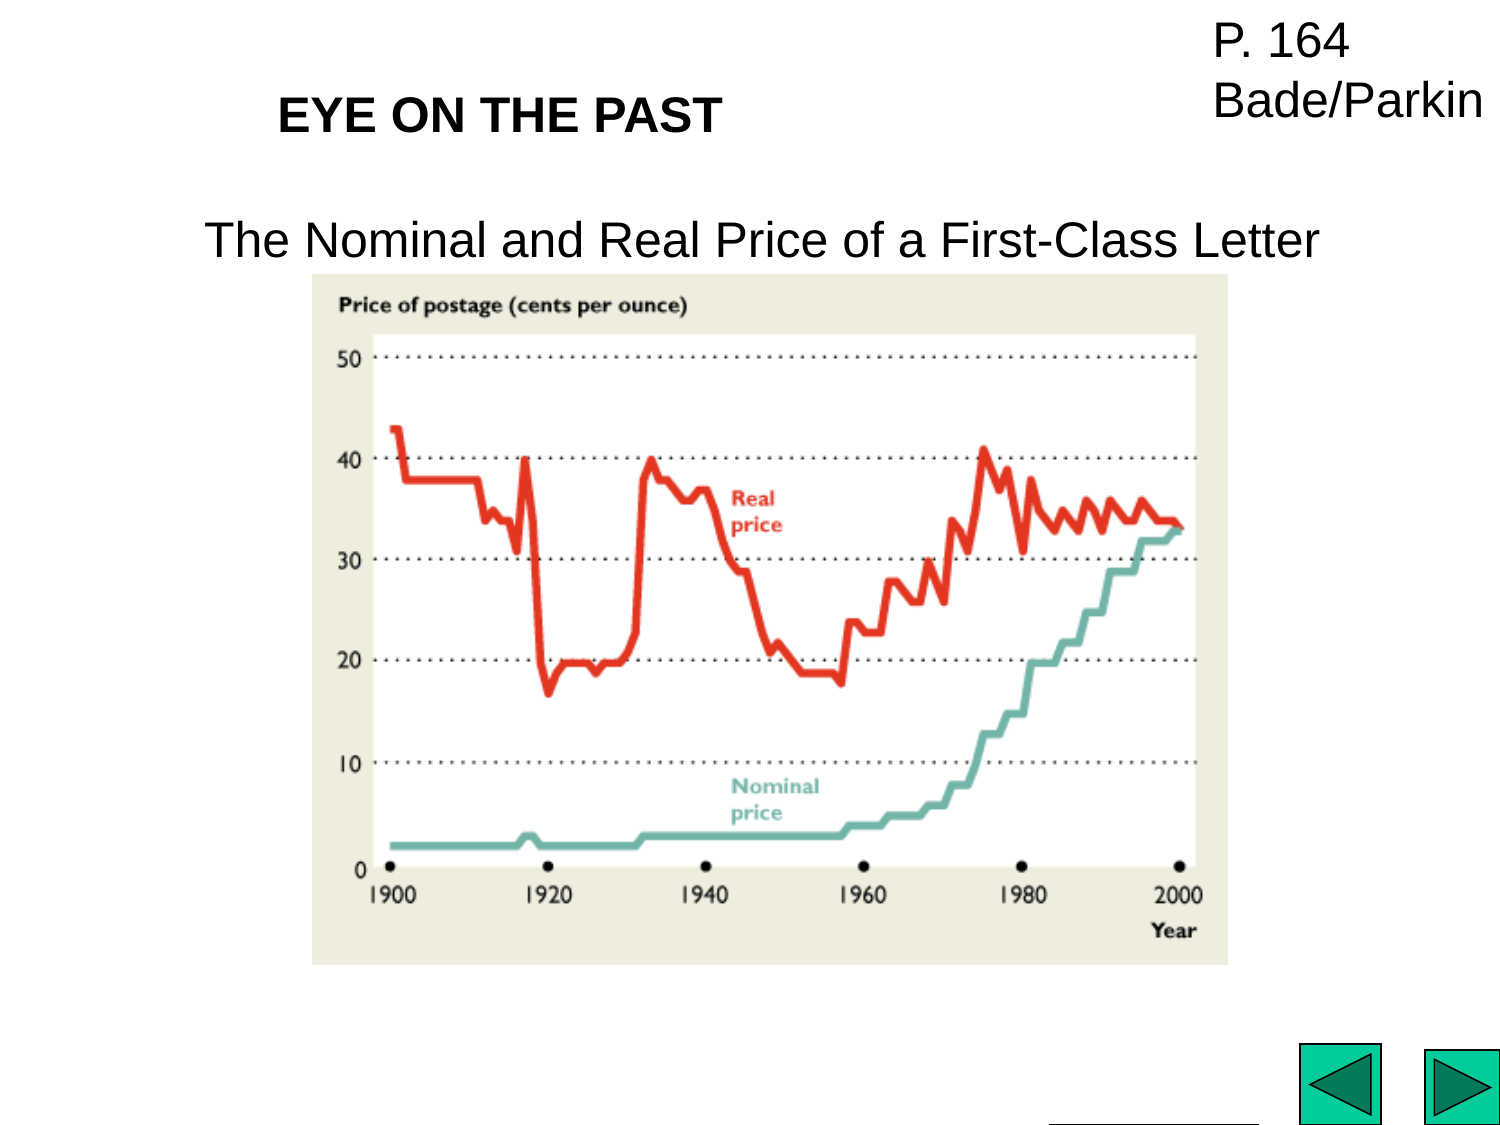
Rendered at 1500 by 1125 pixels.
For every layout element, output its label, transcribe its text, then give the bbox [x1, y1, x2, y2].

title The Nominal and Real Price of a First-Class Letter [162, 162, 1363, 313]
text_box EYE ON THE PAST [262, 74, 1500, 210]
picture [312, 274, 1228, 966]
text_box P. 164 Bade/Parkin [1197, 0, 1500, 135]
